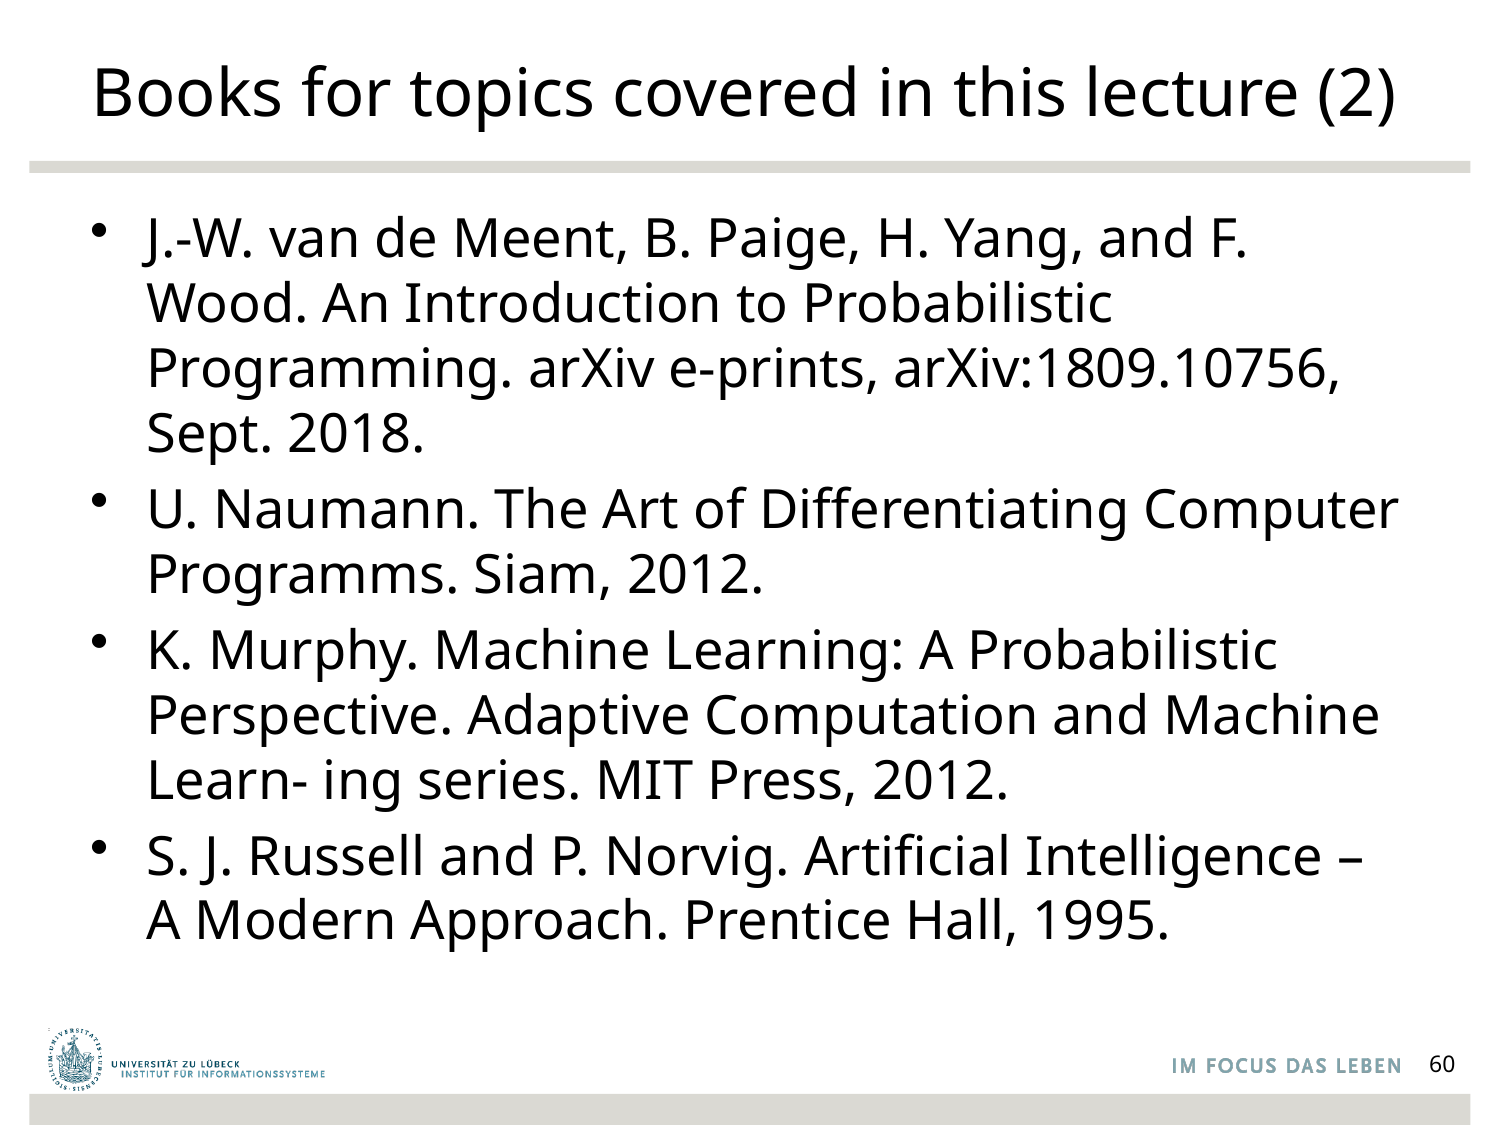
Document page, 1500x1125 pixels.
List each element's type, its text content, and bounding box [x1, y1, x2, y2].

list J.-W. van de Meent, B. Paige, H. Yang, and F. Wood. An Introduction to Probabilistic Programming. arXiv e-prints, arXiv:1809.10756, Sept. 2018. U. Naumann. The Art of Differentiating Computer Programms. Siam, 2012. K. Murphy. Machine Learning: A Probabilistic Perspective. Adaptive Computation and Machine Learn- ing series. MIT Press, 2012. S. J. Russell and P. Norvig. Artificial Intelligence – A Modern Approach. Prentice Hall, 1995. [75, 196, 1425, 1012]
picture [1173, 1058, 1305, 1073]
slide_number 60 [1305, 1050, 1471, 1083]
title Books for topics covered in this lecture (2) [76, 42, 1427, 126]
